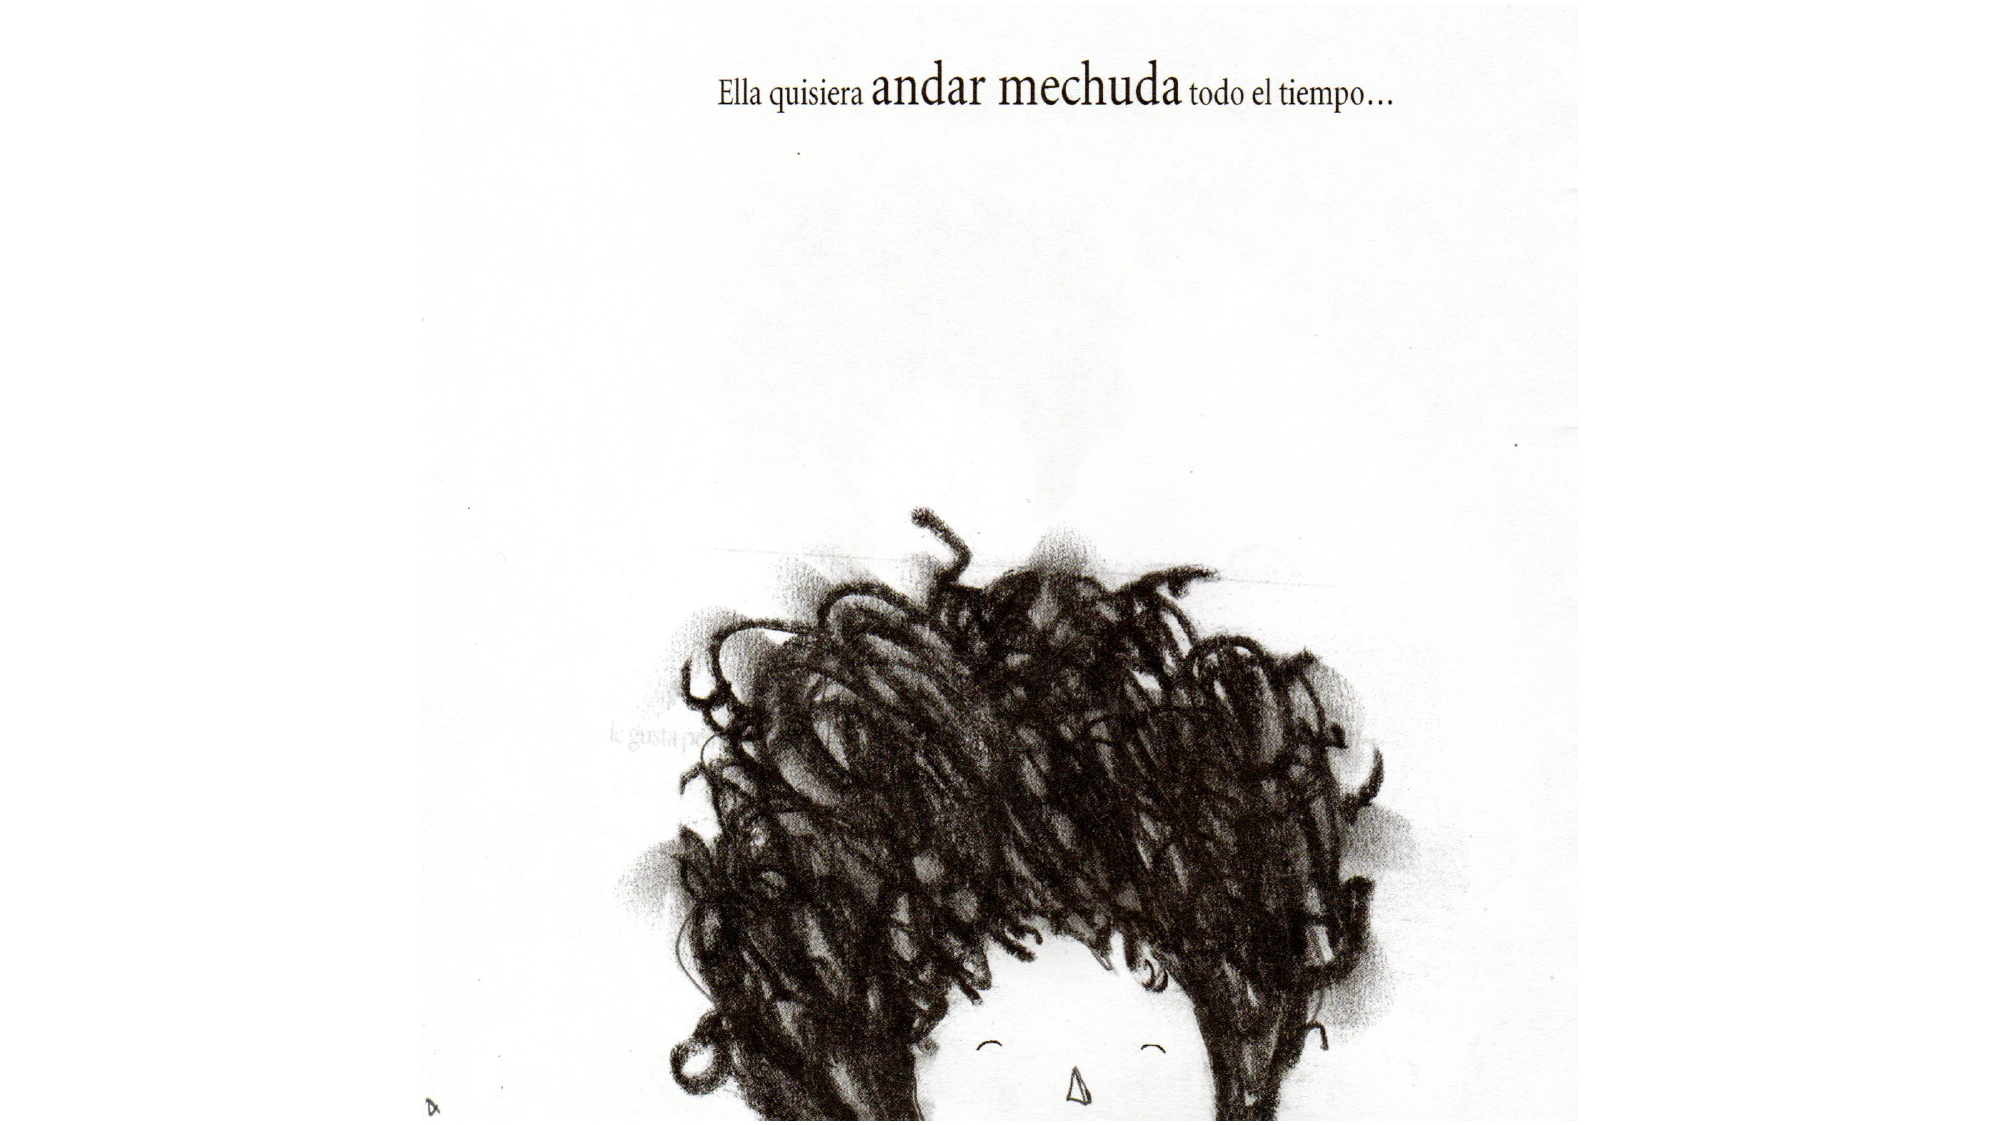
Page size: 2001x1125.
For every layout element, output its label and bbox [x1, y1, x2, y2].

picture [422, 4, 1578, 1121]
